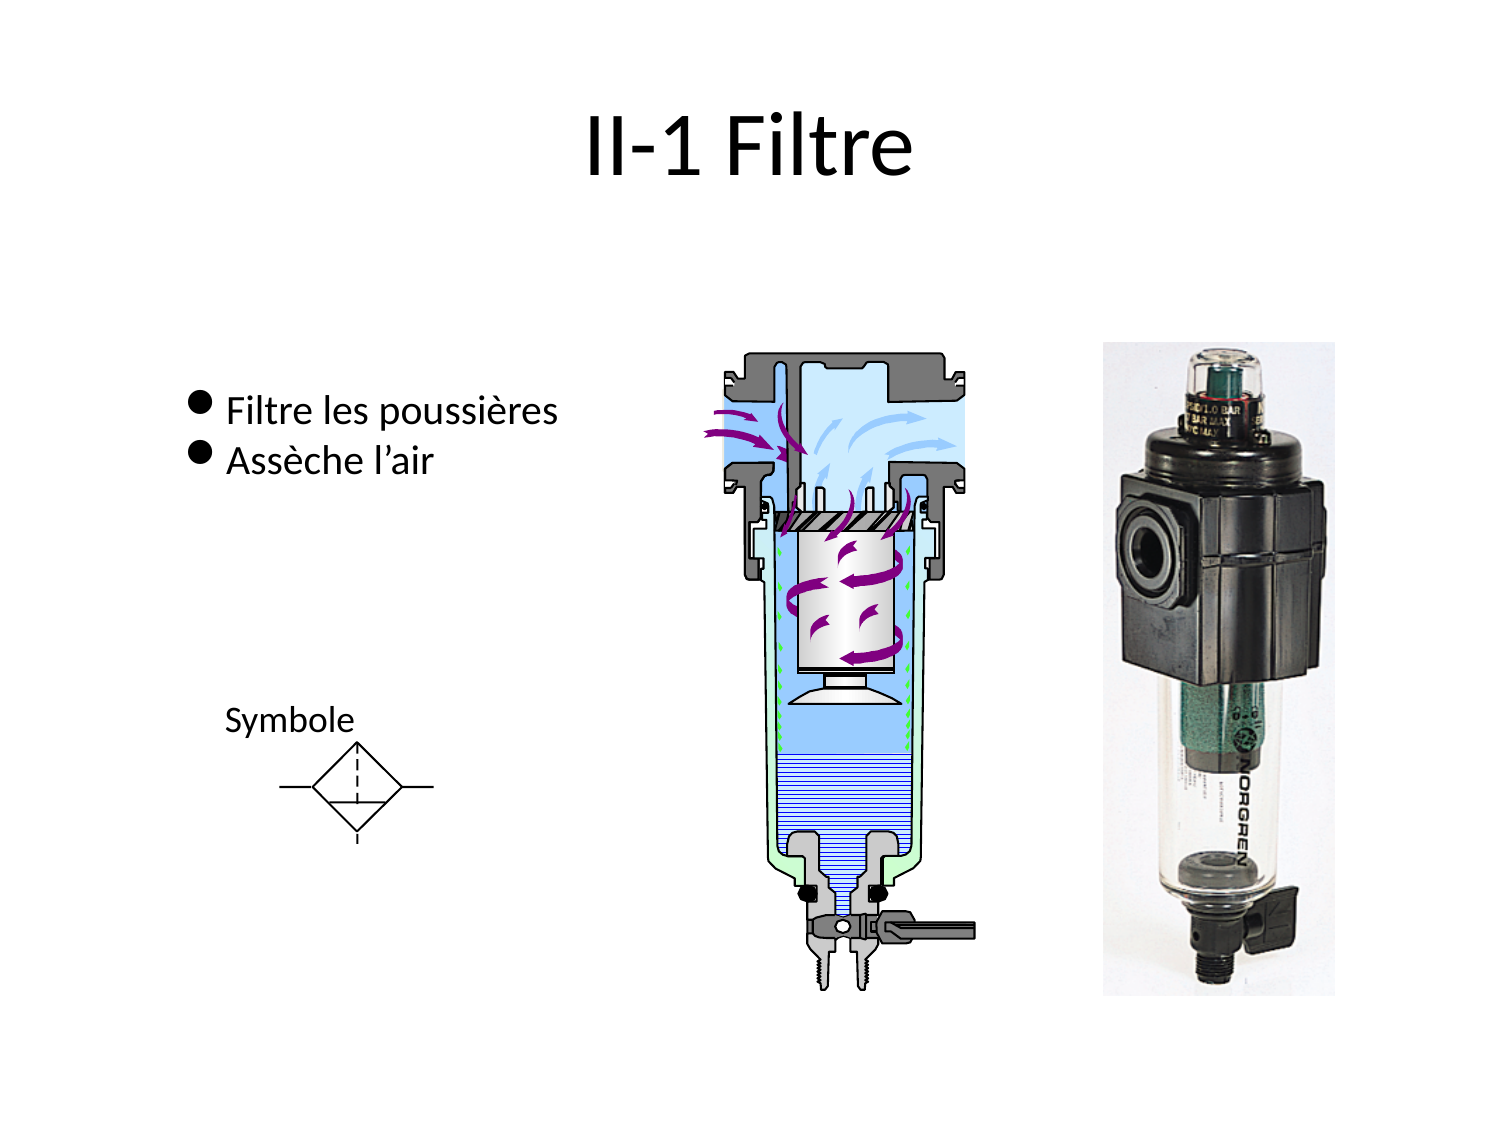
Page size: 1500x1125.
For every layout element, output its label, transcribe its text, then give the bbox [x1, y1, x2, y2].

picture [1103, 341, 1335, 996]
text_box Filtre les poussières Assèche l’air [184, 382, 698, 483]
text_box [279, 741, 434, 845]
title II-1 Filtre [75, 45, 1425, 233]
text_box Symbole [224, 694, 505, 853]
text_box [703, 353, 975, 991]
